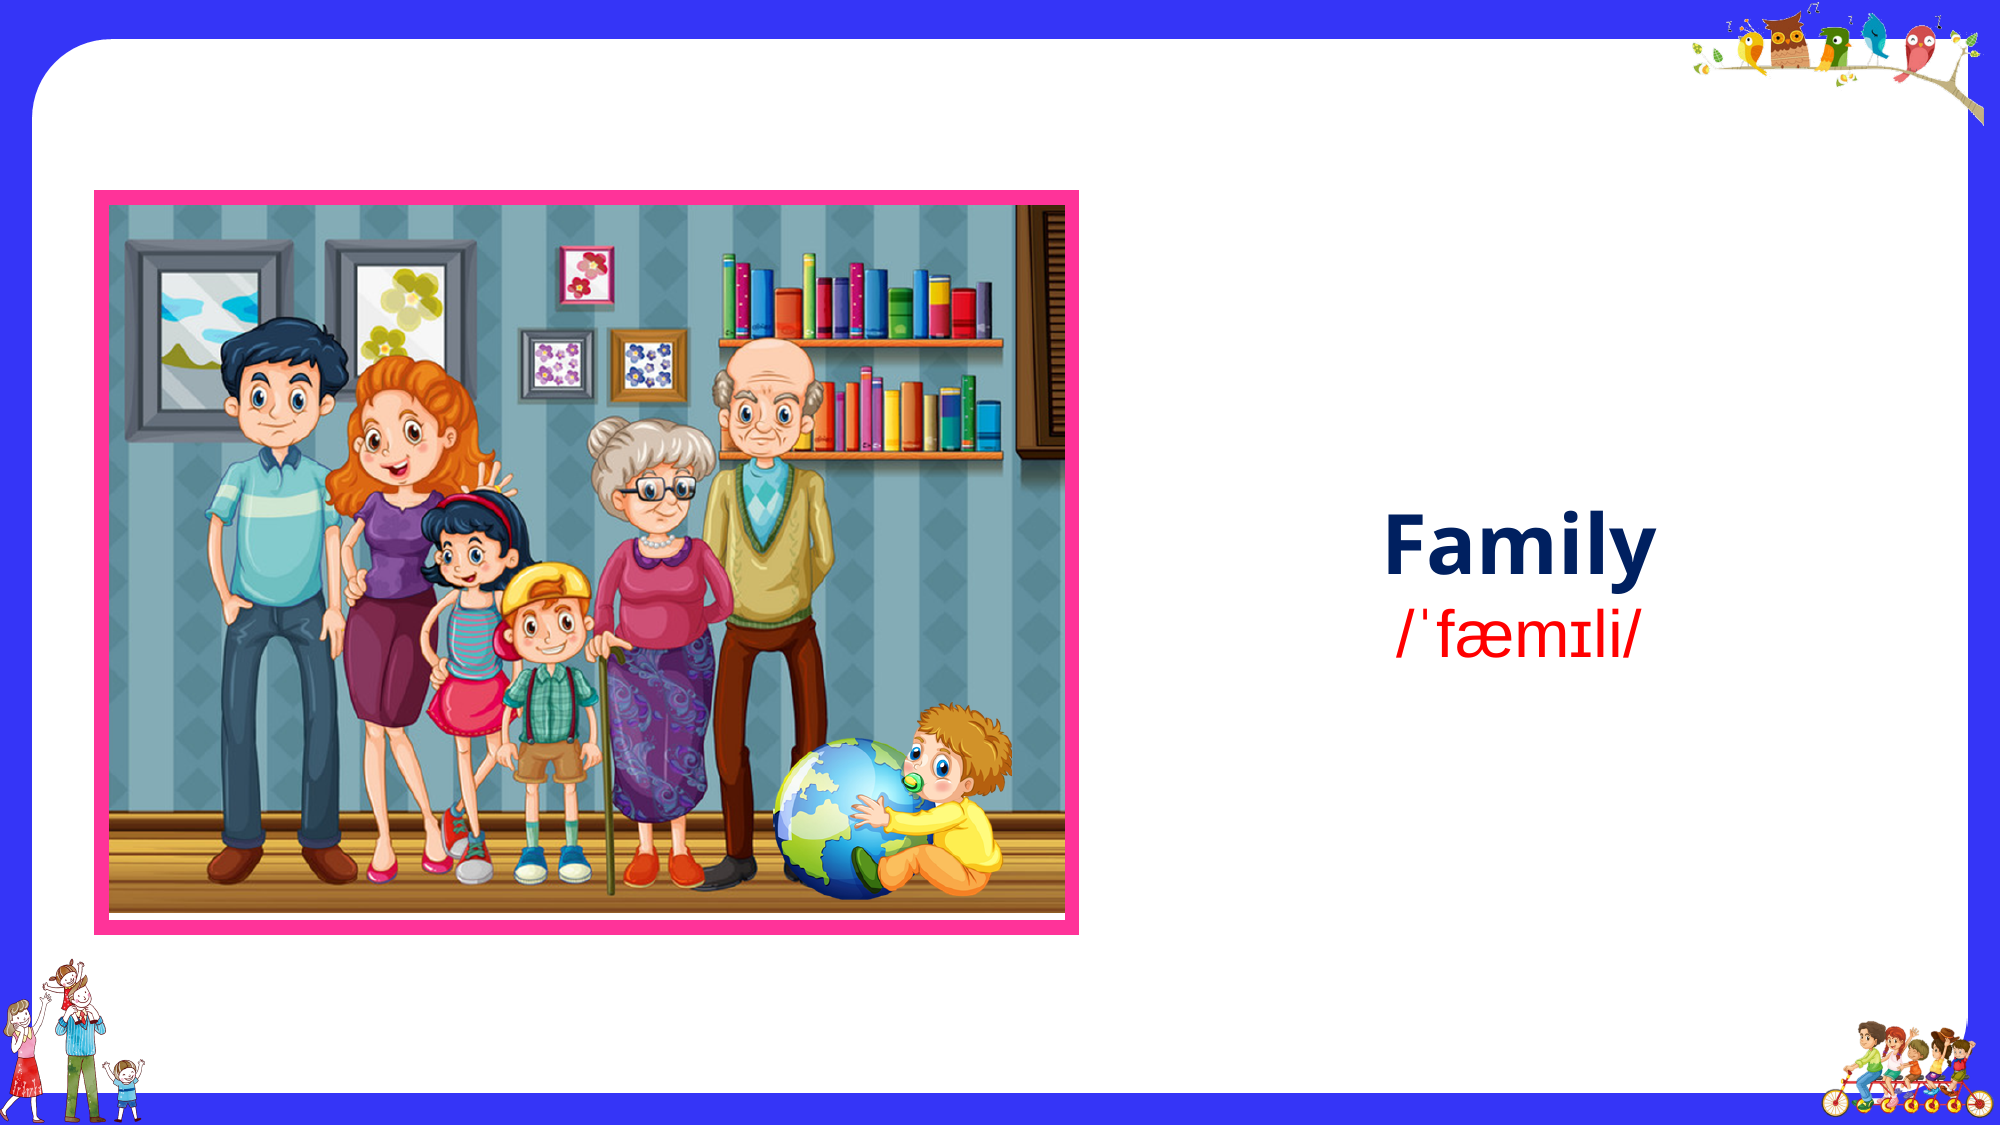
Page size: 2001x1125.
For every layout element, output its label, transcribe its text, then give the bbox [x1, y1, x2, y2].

text_box Family /ˈfæmɪli/ [1096, 302, 1942, 860]
picture [0, 2, 2001, 1123]
